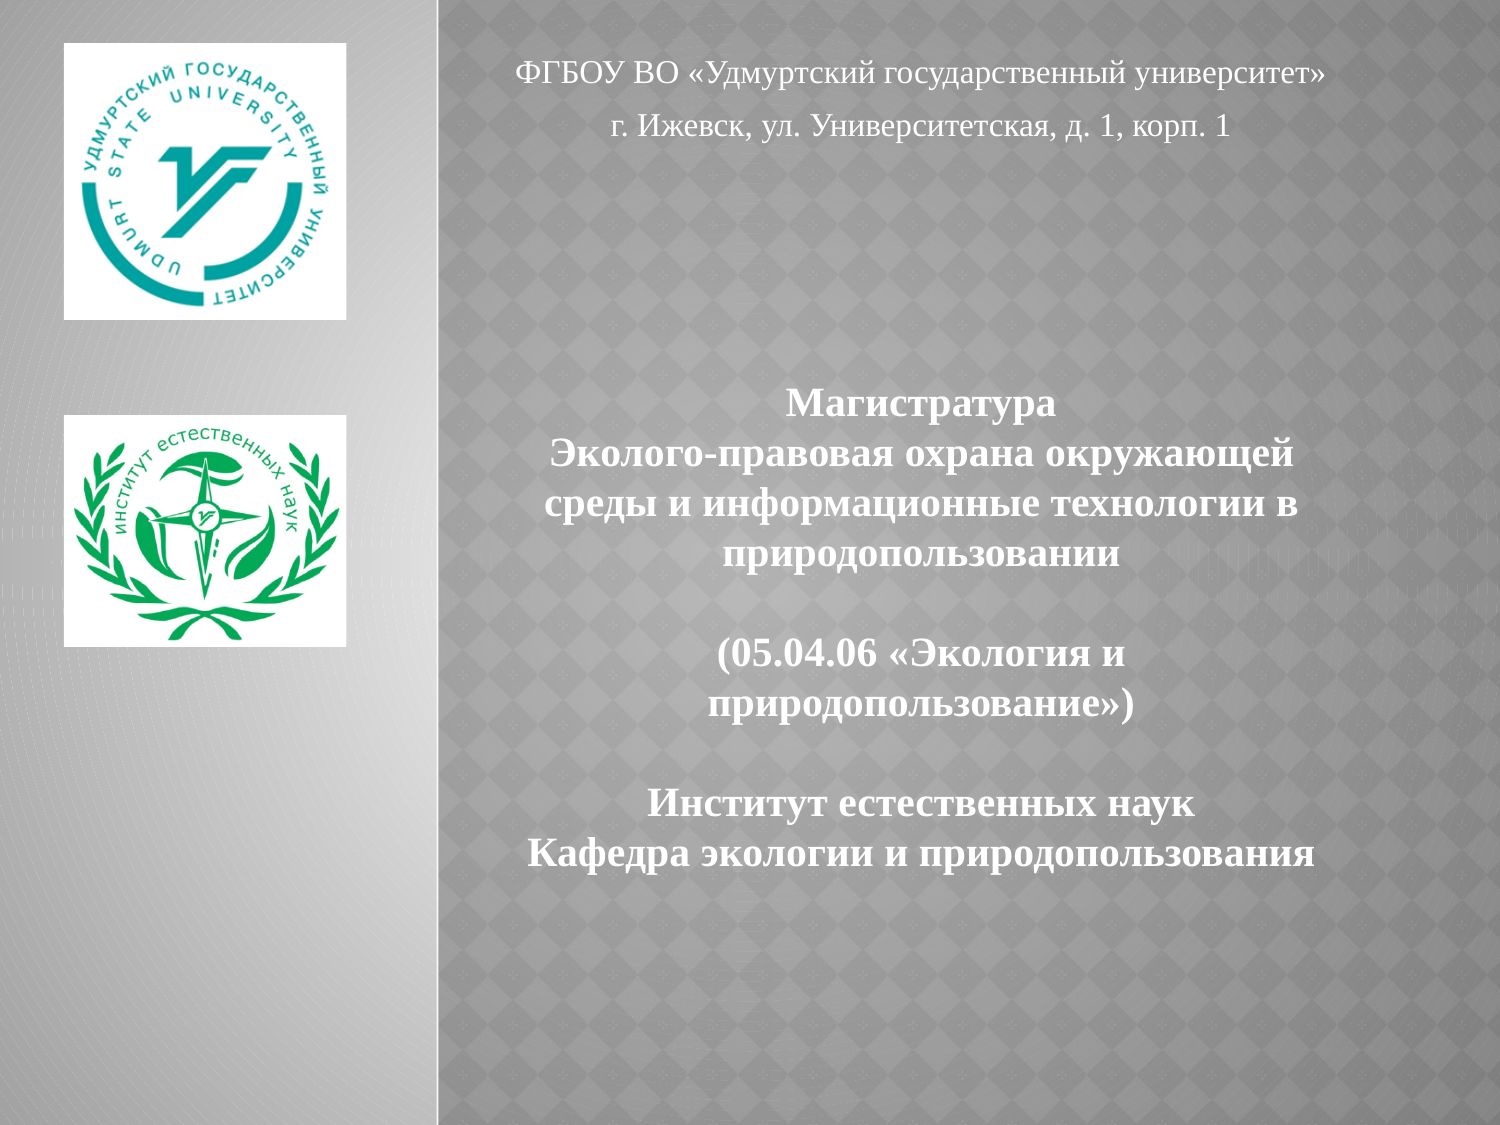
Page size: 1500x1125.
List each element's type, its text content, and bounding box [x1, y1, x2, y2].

subtitle ФГБОУ ВО «Удмуртский государственный университет» г. Ижевск, ул. Университетская, д. 1, корп. 1 Магистратура Эколого-правовая охрана окружающей среды и информационные технологии в природопользовании (05.04.06 «Экология и природопользование») Институт естественных наук Кафедра экологии и природопользования [501, 50, 1341, 1071]
picture [63, 42, 347, 320]
picture [63, 415, 347, 647]
